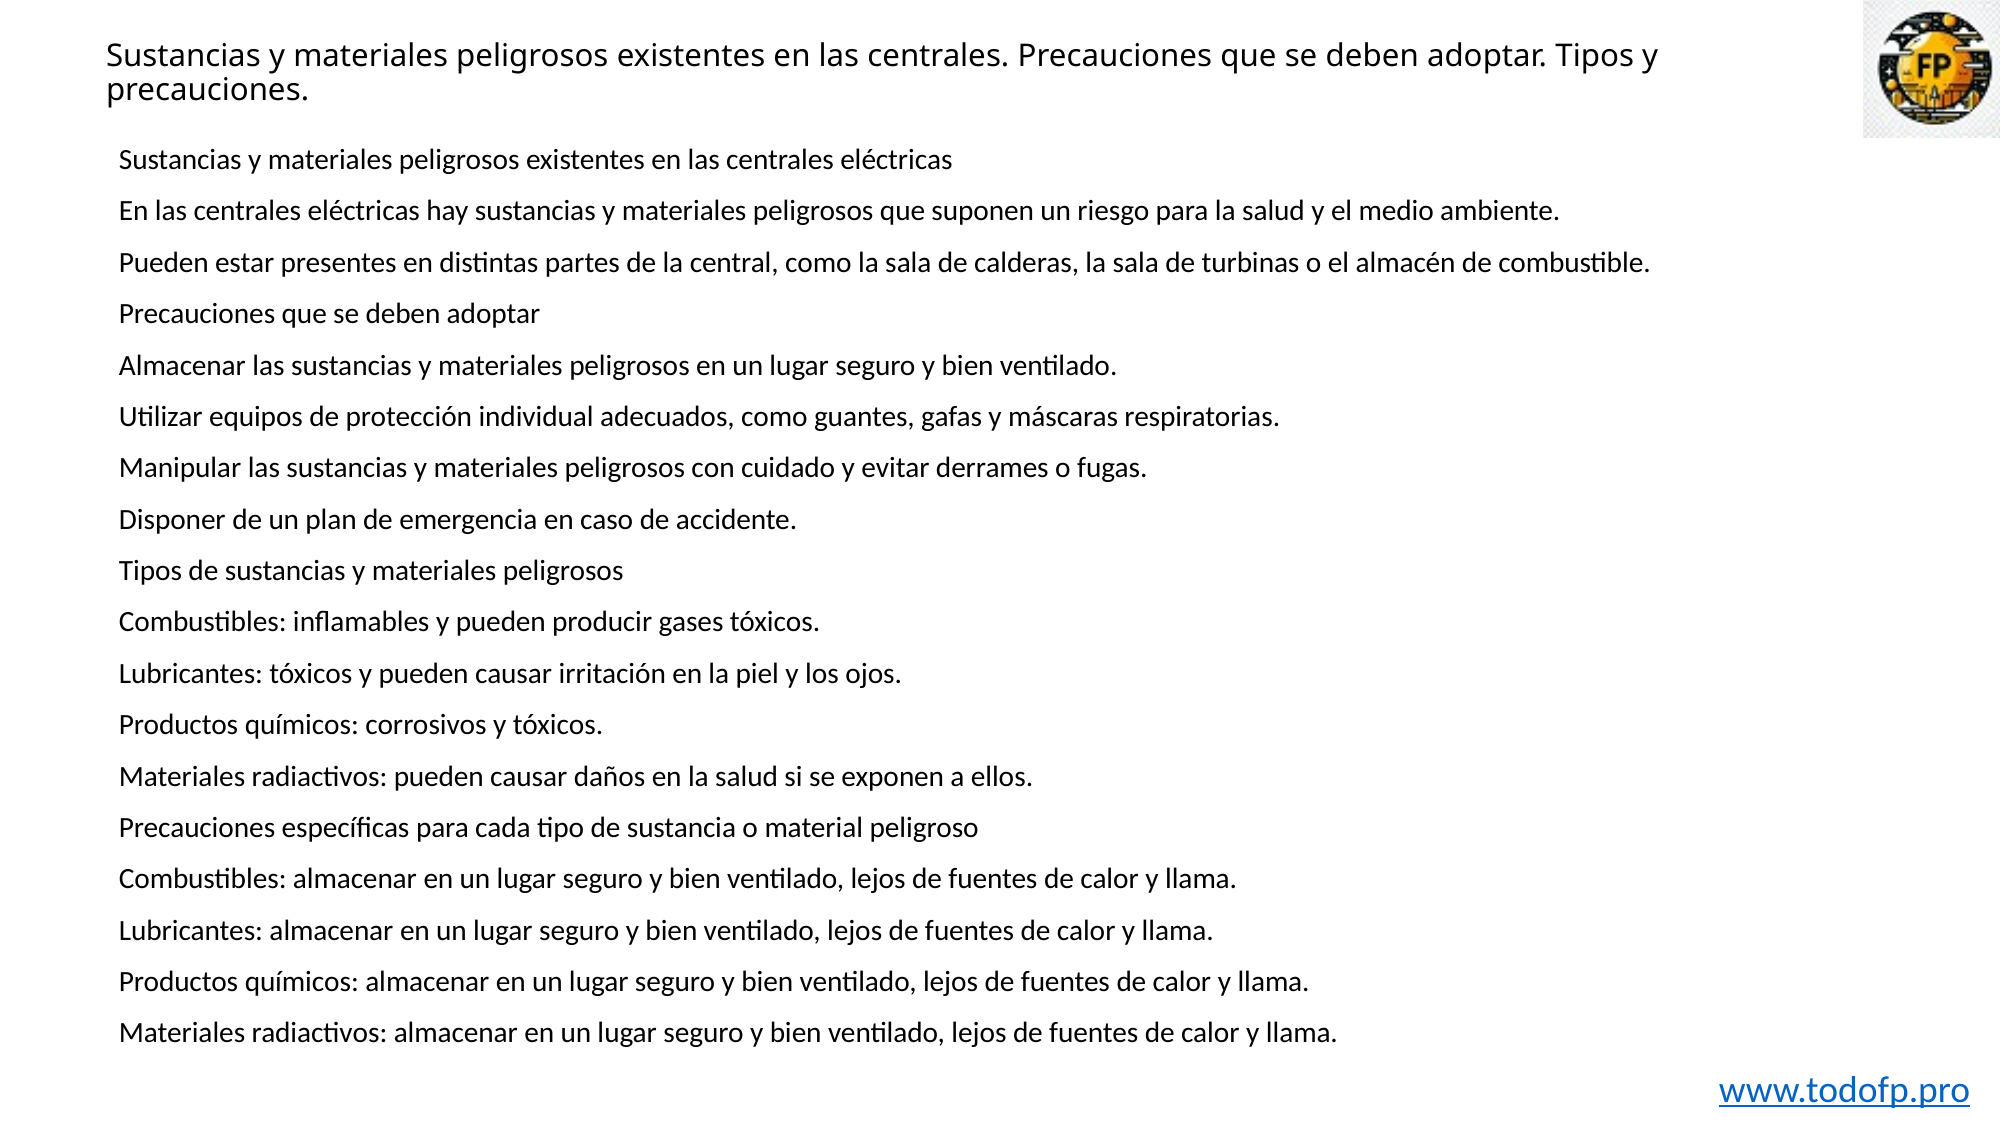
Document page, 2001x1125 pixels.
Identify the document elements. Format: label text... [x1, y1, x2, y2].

title Sustancias y materiales peligrosos existentes en las centrales. Precauciones que se deben adoptar. Tipos y precauciones. [91, 16, 1819, 131]
text_box www.todofp.pro [1692, 1057, 1986, 1117]
picture [1863, 0, 2000, 138]
list Sustancias y materiales peligrosos existentes en las centrales eléctricas En las centrales eléctricas hay sustancias y materiales peligrosos que suponen un riesgo para la salud y el medio ambiente. Pueden estar presentes en distintas partes de la central, como la sala de calderas, la sala de turbinas o el almacén de combustible. Precauciones que se deben adoptar Almacenar las sustancias y materiales peligrosos en un lugar seguro y bien ventilado. Utilizar equipos de protección individual adecuados, como guantes, gafas y máscaras respiratorias. Manipular las sustancias y materiales peligrosos con cuidado y evitar derrames o fugas. Disponer de un plan de emergencia en caso de accidente. Tipos de sustancias y materiales peligrosos Combustibles: inflamables y pueden producir gases tóxicos. Lubricantes: tóxicos y pueden causar irritación en la piel y los ojos. Productos químicos: corrosivos y tóxicos. Materiales radiactivos: pueden causar daños en la salud si se exponen a ellos. Precauciones específicas para cada tipo de sustancia o material peligroso Combustibles: almacenar en un lugar seguro y bien ventilado, lejos de fuentes de calor y llama. Lubricantes: almacenar en un lugar seguro y bien ventilado, lejos de fuentes de calor y llama. Productos químicos: almacenar en un lugar seguro y bien ventilado, lejos de fuentes de calor y llama. Materiales radiactivos: almacenar en un lugar seguro y bien ventilado, lejos de fuentes de calor y llama. [104, 136, 1915, 1063]
